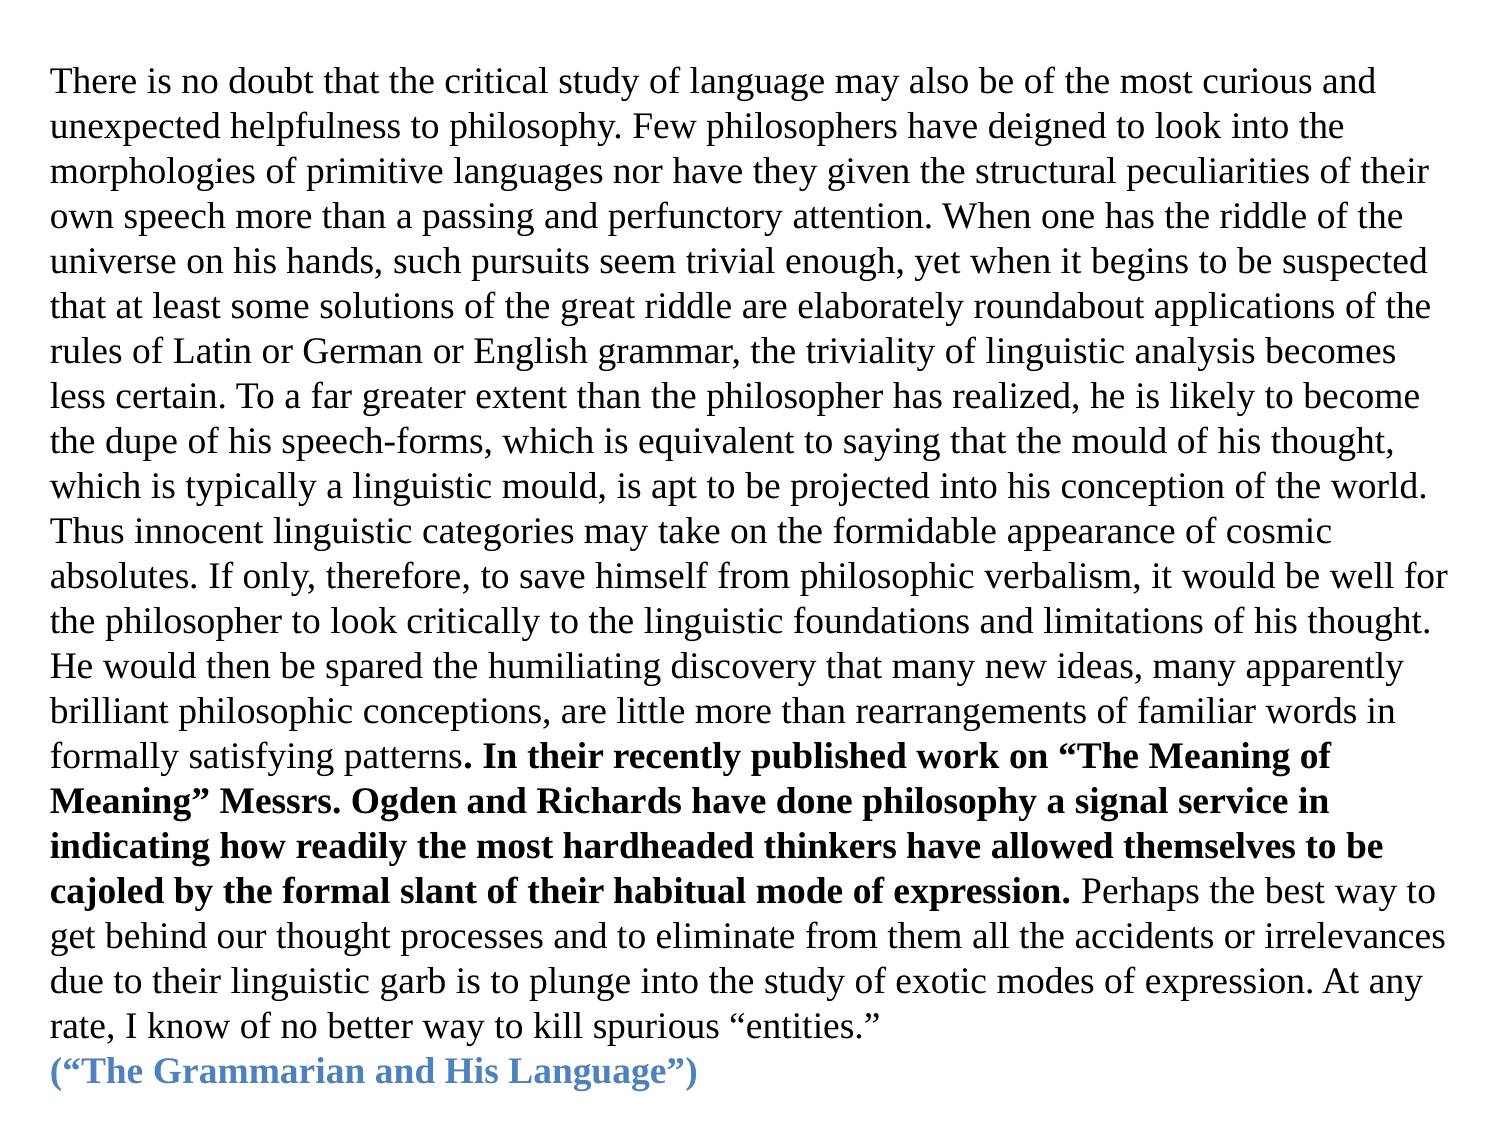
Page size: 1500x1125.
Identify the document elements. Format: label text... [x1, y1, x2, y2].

text_box There is no doubt that the critical study of language may also be of the most curious and unexpected helpfulness to philosophy. Few philosophers have deigned to look into the morphologies of primitive languages nor have they given the structural peculiarities of their own speech more than a passing and perfunctory attention. When one has the riddle of the universe on his hands, such pursuits seem trivial enough, yet when it begins to be suspected that at least some solutions of the great riddle are elaborately roundabout applications of the rules of Latin or German or English grammar, the triviality of linguistic analysis becomes less certain. To a far greater extent than the philosopher has realized, he is likely to become the dupe of his speech-forms, which is equivalent to saying that the mould of his thought, which is typically a linguistic mould, is apt to be projected into his conception of the world. Thus innocent linguistic categories may take on the formidable appearance of cosmic absolutes. If only, therefore, to save himself from philosophic verbalism, it would be well for the philosopher to look critically to the linguistic foundations and limitations of his thought. He would then be spared the humiliating discovery that many new ideas, many apparently brilliant philosophic conceptions, are little more than rearrangements of familiar words in formally satisfying patterns. In their recently published work on “The Meaning of Meaning” Messrs. Ogden and Richards have done philosophy a signal service in indicating how readily the most hardheaded thinkers have allowed themselves to be cajoled by the formal slant of their habitual mode of expression. Perhaps the best way to get behind our thought processes and to eliminate from them all the accidents or irrelevances due to their linguistic garb is to plunge into the study of exotic modes of expression. At any rate, I know of no better way to kill spurious “entities.” (“The Grammarian and His Language”) [35, 48, 1465, 1125]
